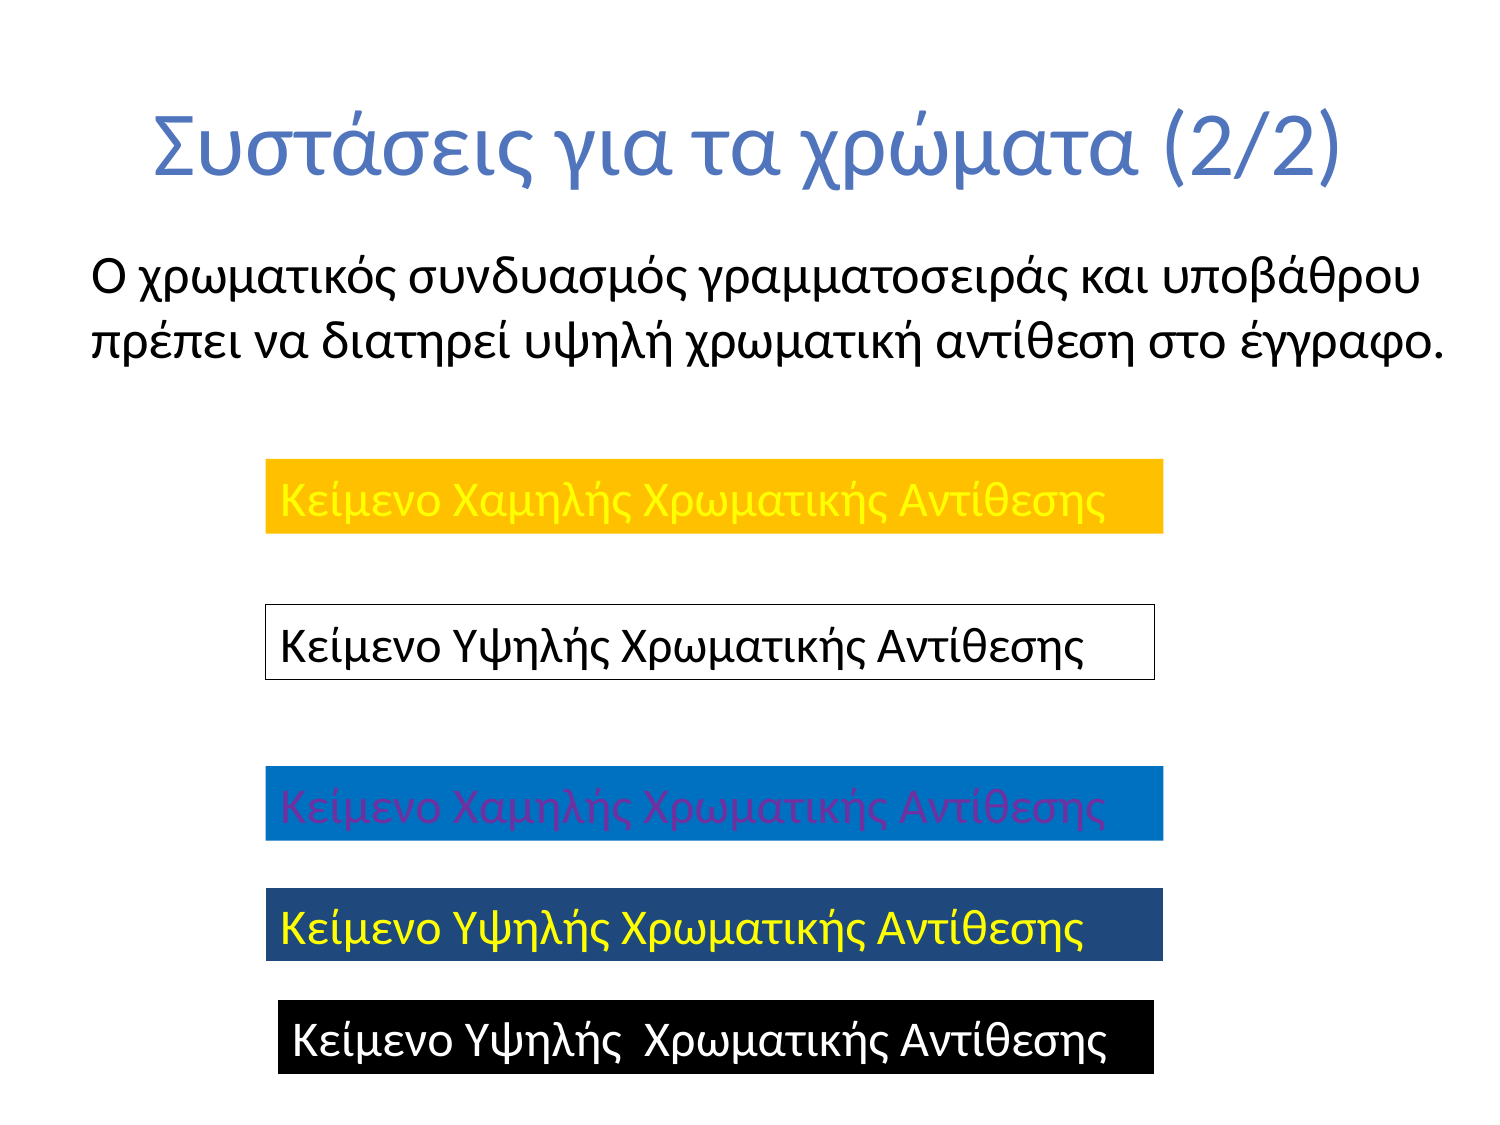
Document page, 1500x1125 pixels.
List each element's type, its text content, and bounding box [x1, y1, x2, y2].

text_box Κείμενο Υψηλής Χρωματικής Αντίθεσης [277, 999, 1155, 1075]
text_box Κείμενο Υψηλής Χρωματικής Αντίθεσης [265, 604, 1155, 680]
text_box Κείμενο Υψηλής Χρωματικής Αντίθεσης [265, 887, 1164, 962]
list Ο χρωματικός συνδυασμός γραμματοσειράς και υποβάθρου πρέπει να διατηρεί υψηλή χρωματική αντίθεση στο έγγραφο. [76, 231, 1500, 429]
title Συστάσεις για τα χρώματα (2/2) [75, 45, 1425, 233]
text_box Κείμενο Χαμηλής Χρωματικής Αντίθεσης [265, 766, 1164, 841]
text_box Κείμενο Χαμηλής Χρωματικής Αντίθεσης [265, 458, 1164, 534]
